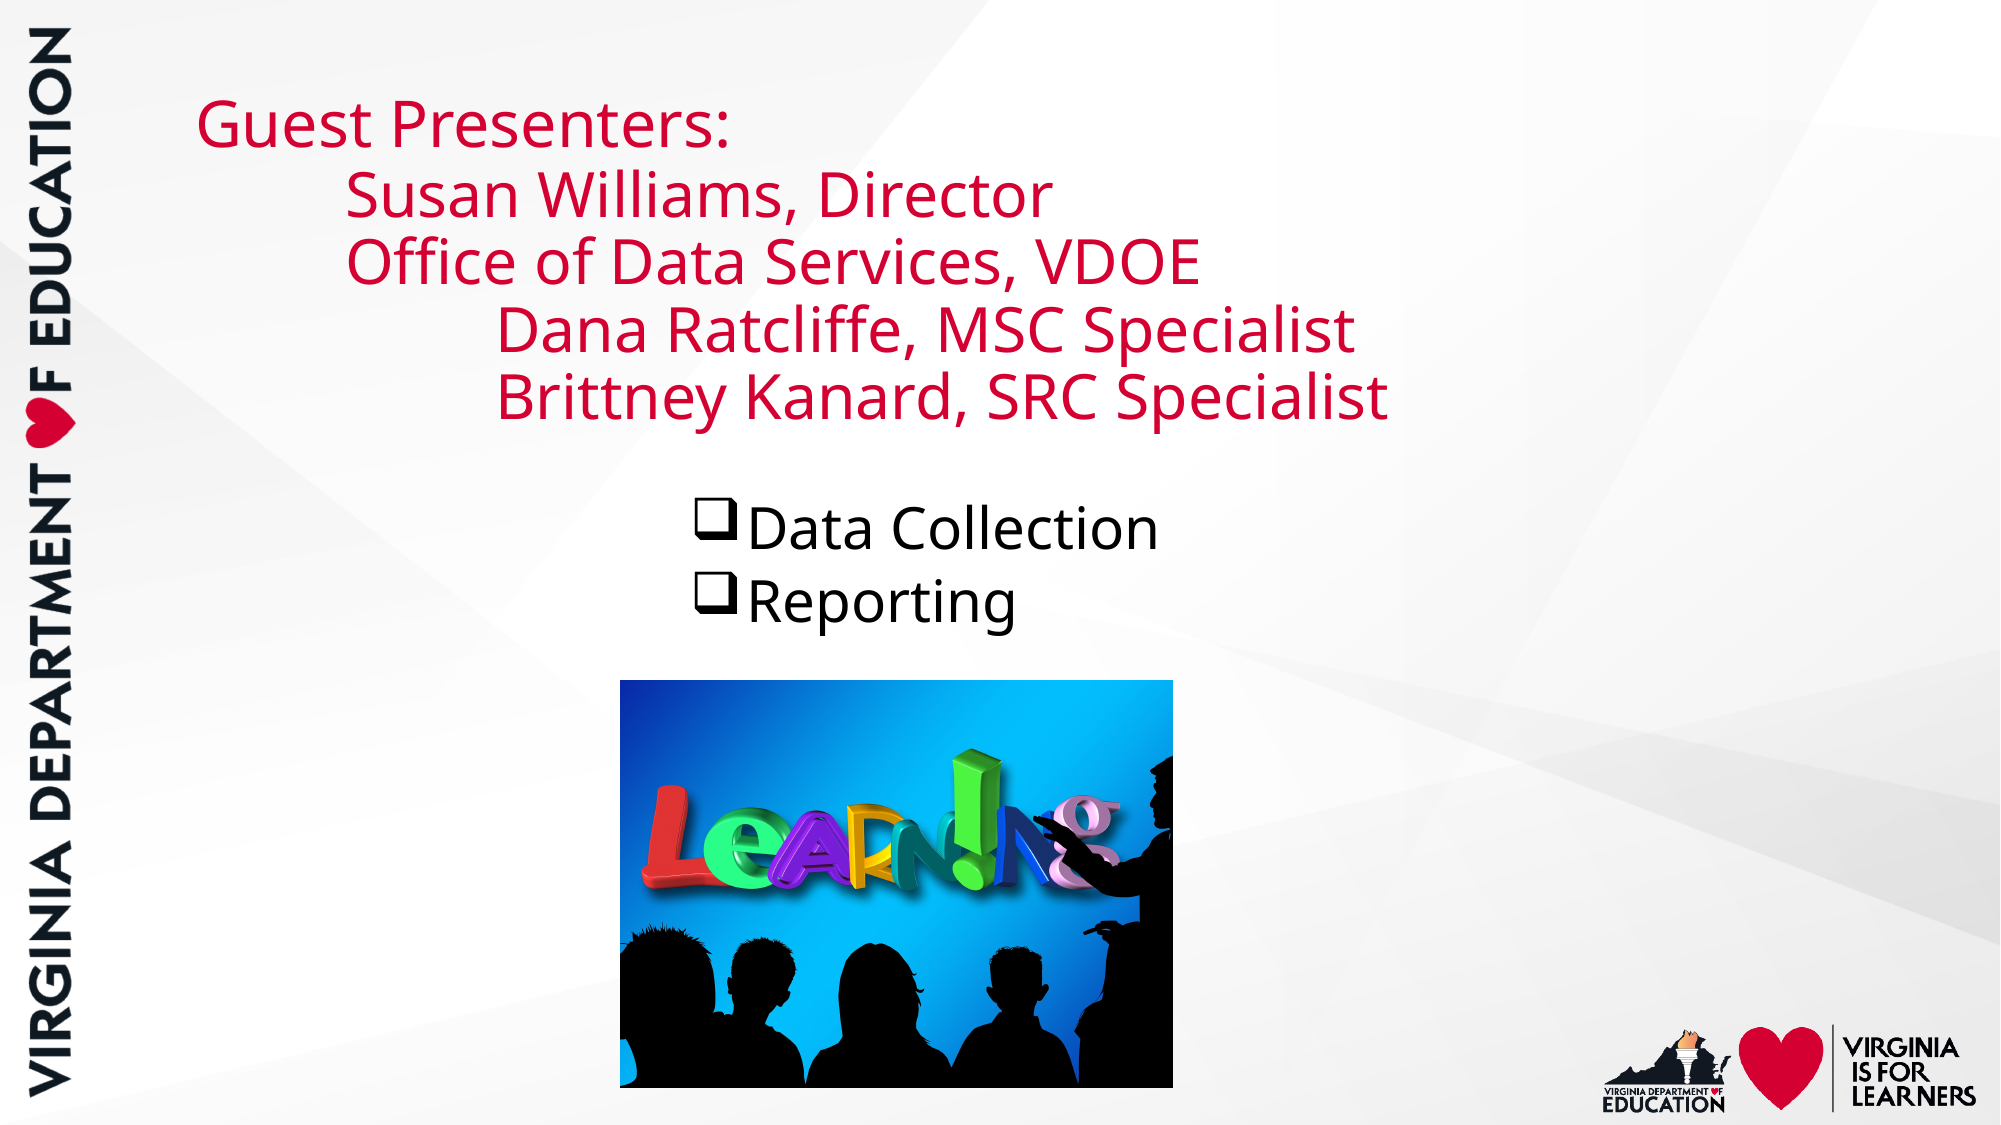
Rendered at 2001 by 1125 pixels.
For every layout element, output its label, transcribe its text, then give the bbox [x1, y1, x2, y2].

list Data Collection Reporting [600, 491, 1765, 693]
picture [0, 0, 2001, 1125]
title Guest Presenters: Susan Williams, Director Office of Data Services, VDOE Dana Ratcliffe, MSC Specialist Brittney Kanard, SRC Specialist [180, 69, 1873, 455]
